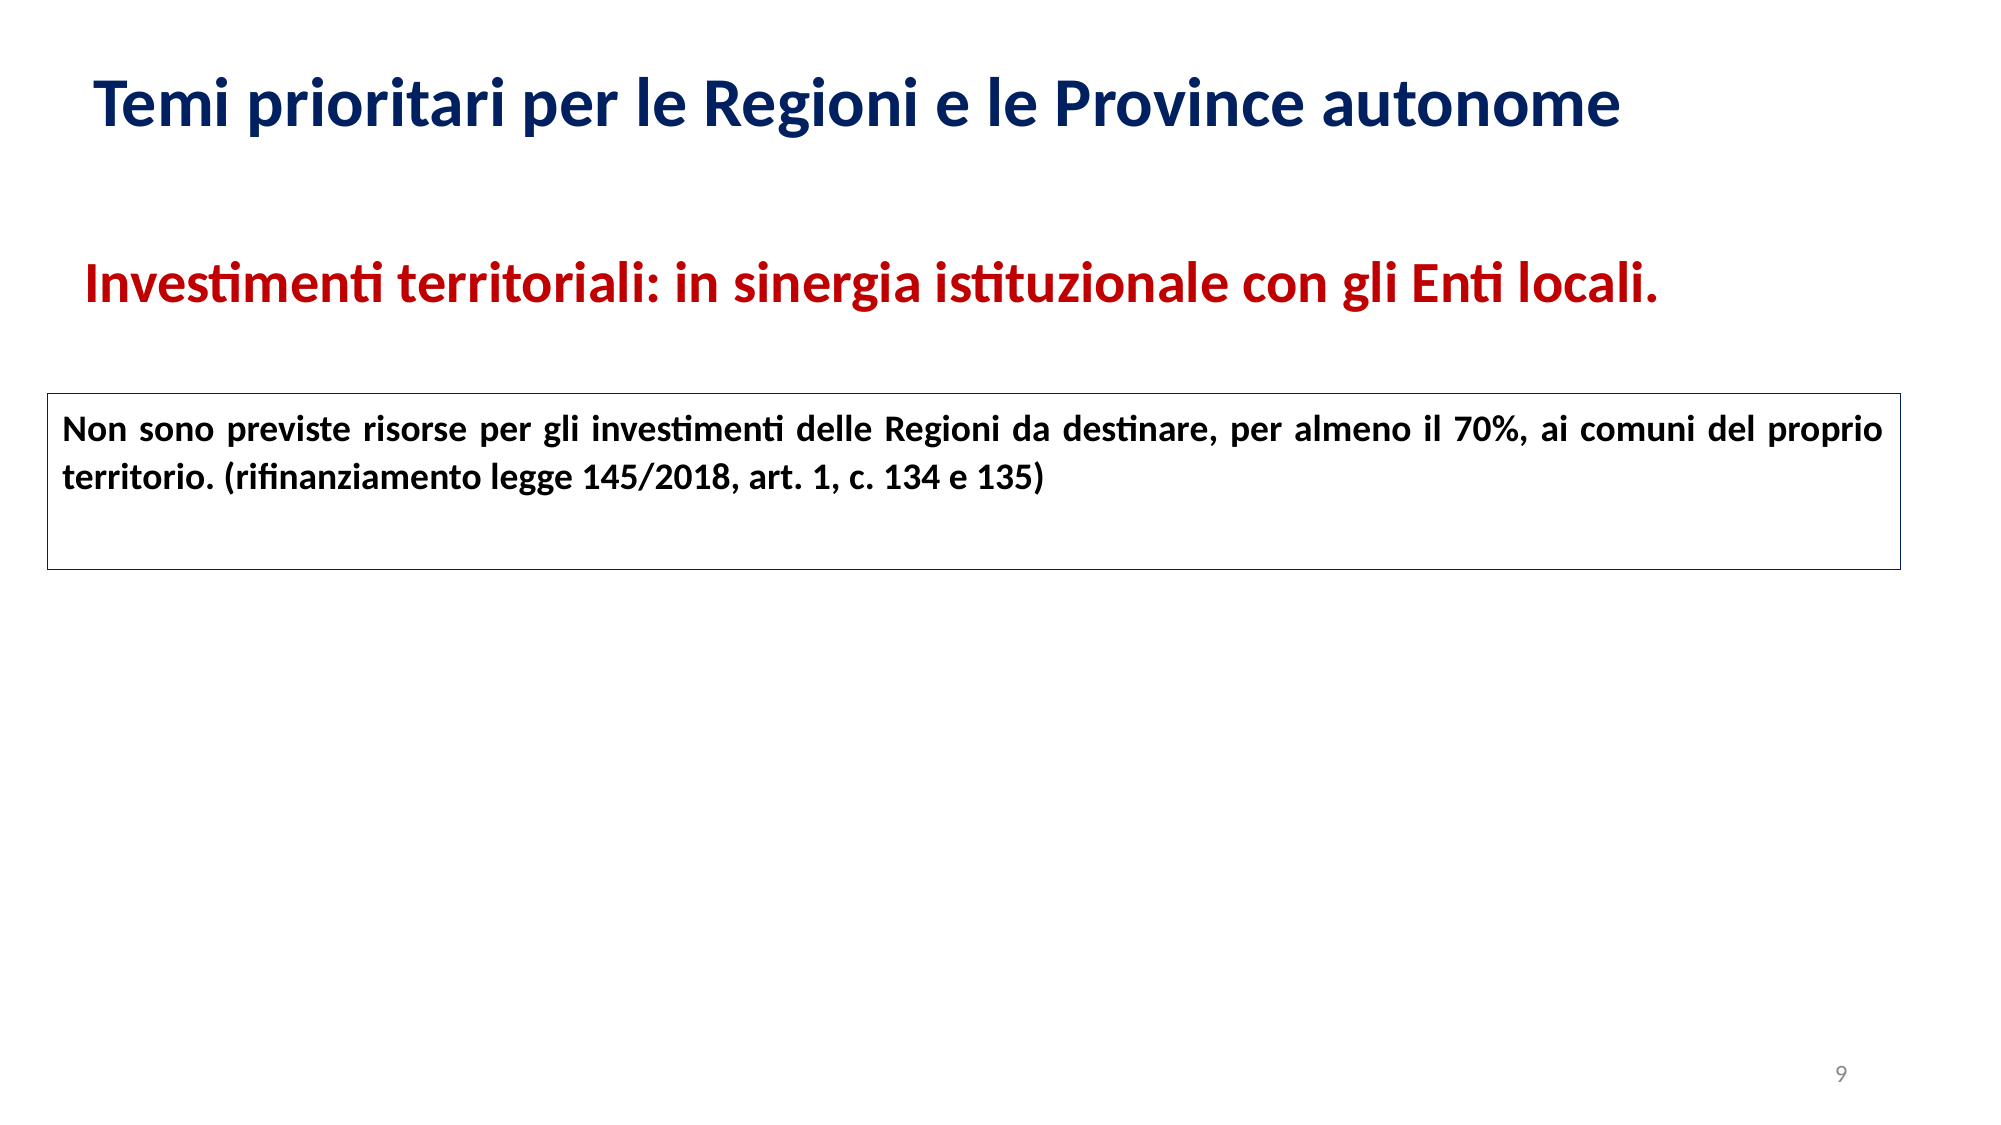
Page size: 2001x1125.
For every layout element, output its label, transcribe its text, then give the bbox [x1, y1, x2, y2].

text_box Non sono previste risorse per gli investimenti delle Regioni da destinare, per almeno il 70%, ai comuni del proprio territorio. (rifinanziamento legge 145/2018, art. 1, c. 134 e 135) [47, 393, 1901, 570]
text_box Investimenti territoriali: in sinergia istituzionale con gli Enti locali. [69, 237, 1932, 532]
slide_number 9 [1412, 1042, 1863, 1103]
text_box Temi prioritari per le Regioni e le Province autonome [78, 59, 1904, 204]
